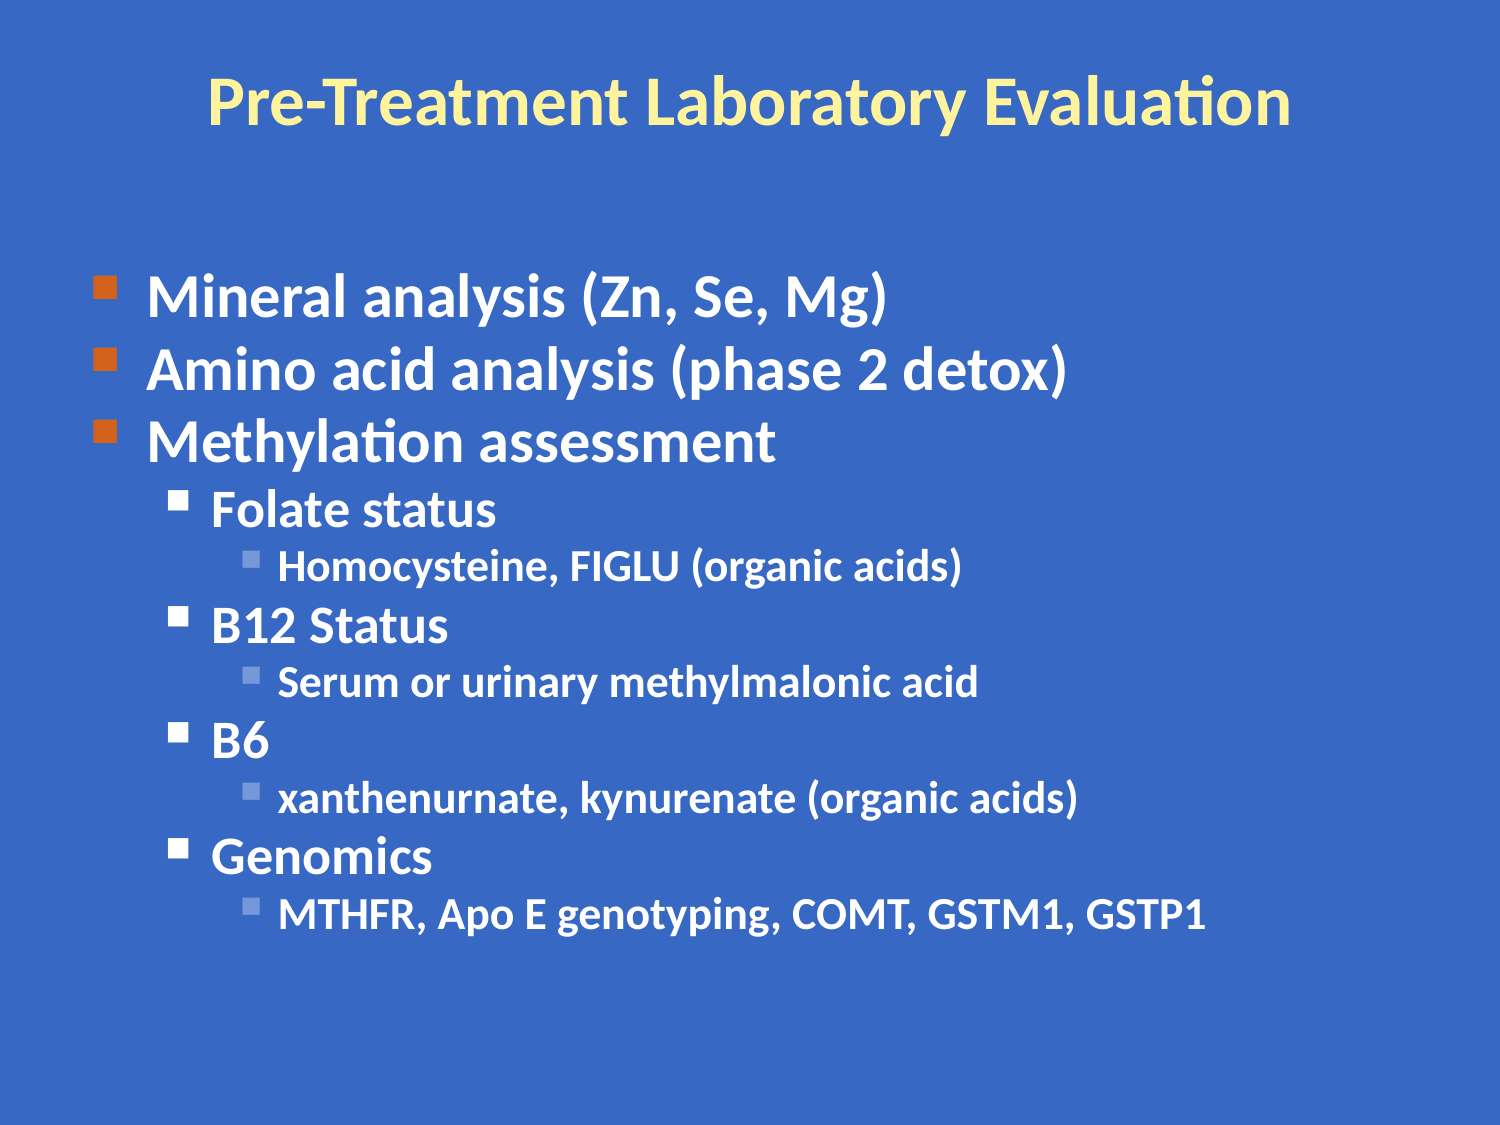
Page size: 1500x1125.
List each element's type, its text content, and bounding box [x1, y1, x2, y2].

title Pre-Treatment Laboratory Evaluation [74, 45, 1426, 234]
list Mineral analysis (Zn, Se, Mg) Amino acid analysis (phase 2 detox) Methylation assessment Folate status Homocysteine, FIGLU (organic acids) B12 Status Serum or urinary methylmalonic acid B6 xanthenurnate, kynurenate (organic acids) Genomics MTHFR, Apo E genotyping, COMT, GSTM1, GSTP1 [74, 262, 1426, 1006]
